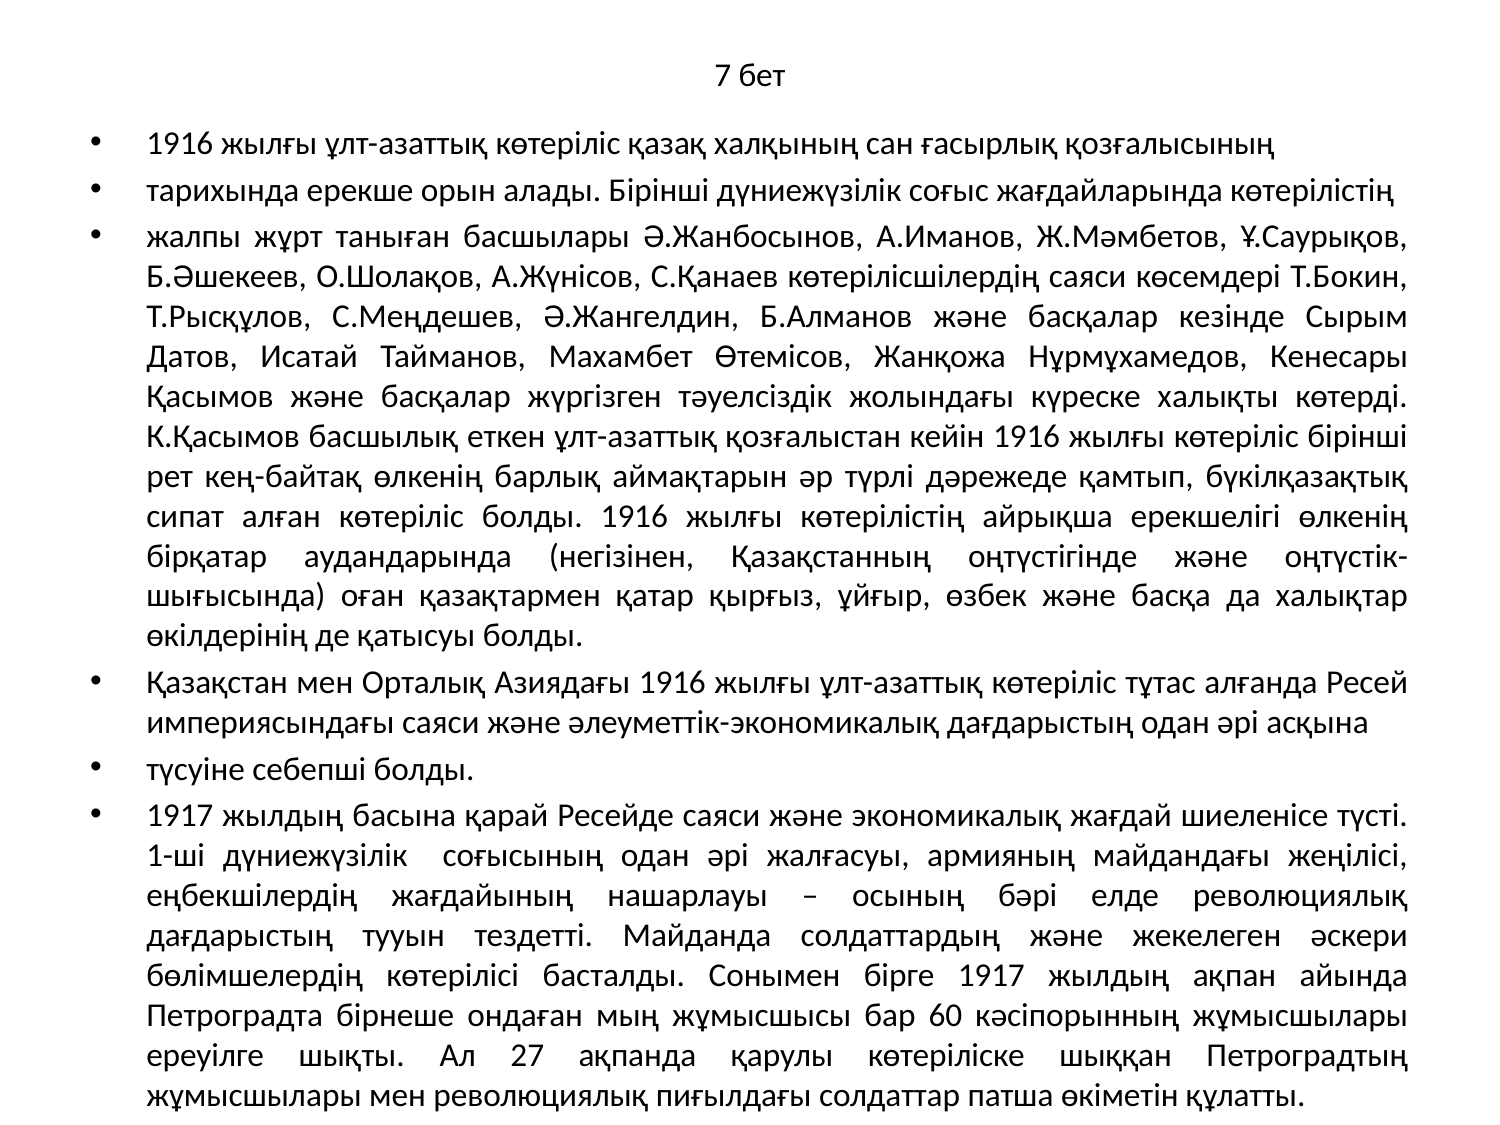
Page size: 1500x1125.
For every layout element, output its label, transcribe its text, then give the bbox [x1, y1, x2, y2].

list 1916 жылғы ұлт-азаттық көтеріліс қазақ халқының сан ғасырлық қозғалысының тарихында ерекше орын алады. Бірінші дүниежүзілік соғыс жағдайларында көтерілістің жалпы жұрт таныған басшылары Ә.Жанбосынов, А.Иманов, Ж.Мәмбетов, Ұ.Саурықов, Б.Әшекеев, О.Шолақов, А.Жүнісов, С.Қанаев көтерілісшілердің саяси көсемдері Т.Бокин, Т.Рысқұлов, С.Меңдешев, Ә.Жангелдин, Б.Алманов және басқалар кезінде Сырым Датов, Исатай Тайманов, Махамбет Өтемісов, Жанқожа Нұрмұхамедов, Кенесары Қасымов және басқалар жүргізген тәуелсіздік жолындағы күреске халықты көтерді. К.Қасымов басшылық еткен ұлт-азаттық қозғалыстан кейін 1916 жылғы көтеріліс бірінші рет кең-байтақ өлкенің барлық аймақтарын әр түрлі дәрежеде қамтып, бүкілқазақтық сипат алған көтеріліс болды. 1916 жылғы көтерілістің айрықша ерекшелігі өлкенің бірқатар аудандарында (негізінен, Қазақстанның оңтүстігінде және оңтүстік-шығысында) оған қазақтармен қатар қырғыз, ұйғыр, өзбек және басқа да халықтар өкілдерінің де қатысуы болды. Қазақстан мен Орталық Азиядағы 1916 жылғы ұлт-азаттық көтеріліс тұтас алғанда Ресей империясындағы саяси және әлеуметтік-экономикалық дағдарыстың одан әрі асқына түсуіне себепші болды. 1917 жылдың басына қарай Ресейде саяси және экономикалық жағдай шиеленісе түсті. 1-ші дүниежүзілік соғысының одан әрі жалғасуы, армияның майдандағы жеңілісі, еңбекшілердің жағдайының нашарлауы – осының бәрі елде революциялық дағдарыстың тууын тездетті. Майданда солдаттардың және жекелеген әскери бөлімшелердің көтерілісі басталды. Сонымен бірге 1917 жылдың ақпан айында Петроградта бірнеше ондаған мың жұмысшысы бар 60 кәсіпорынның жұмысшылары ереуілге шықты. Ал 27 ақпанда қарулы көтеріліске шыққан Петроградтың жұмысшылары мен революциялық пиғылдағы солдаттар патша өкіметін құлатты. [75, 113, 1425, 1005]
title 7 бет [75, 45, 1425, 102]
